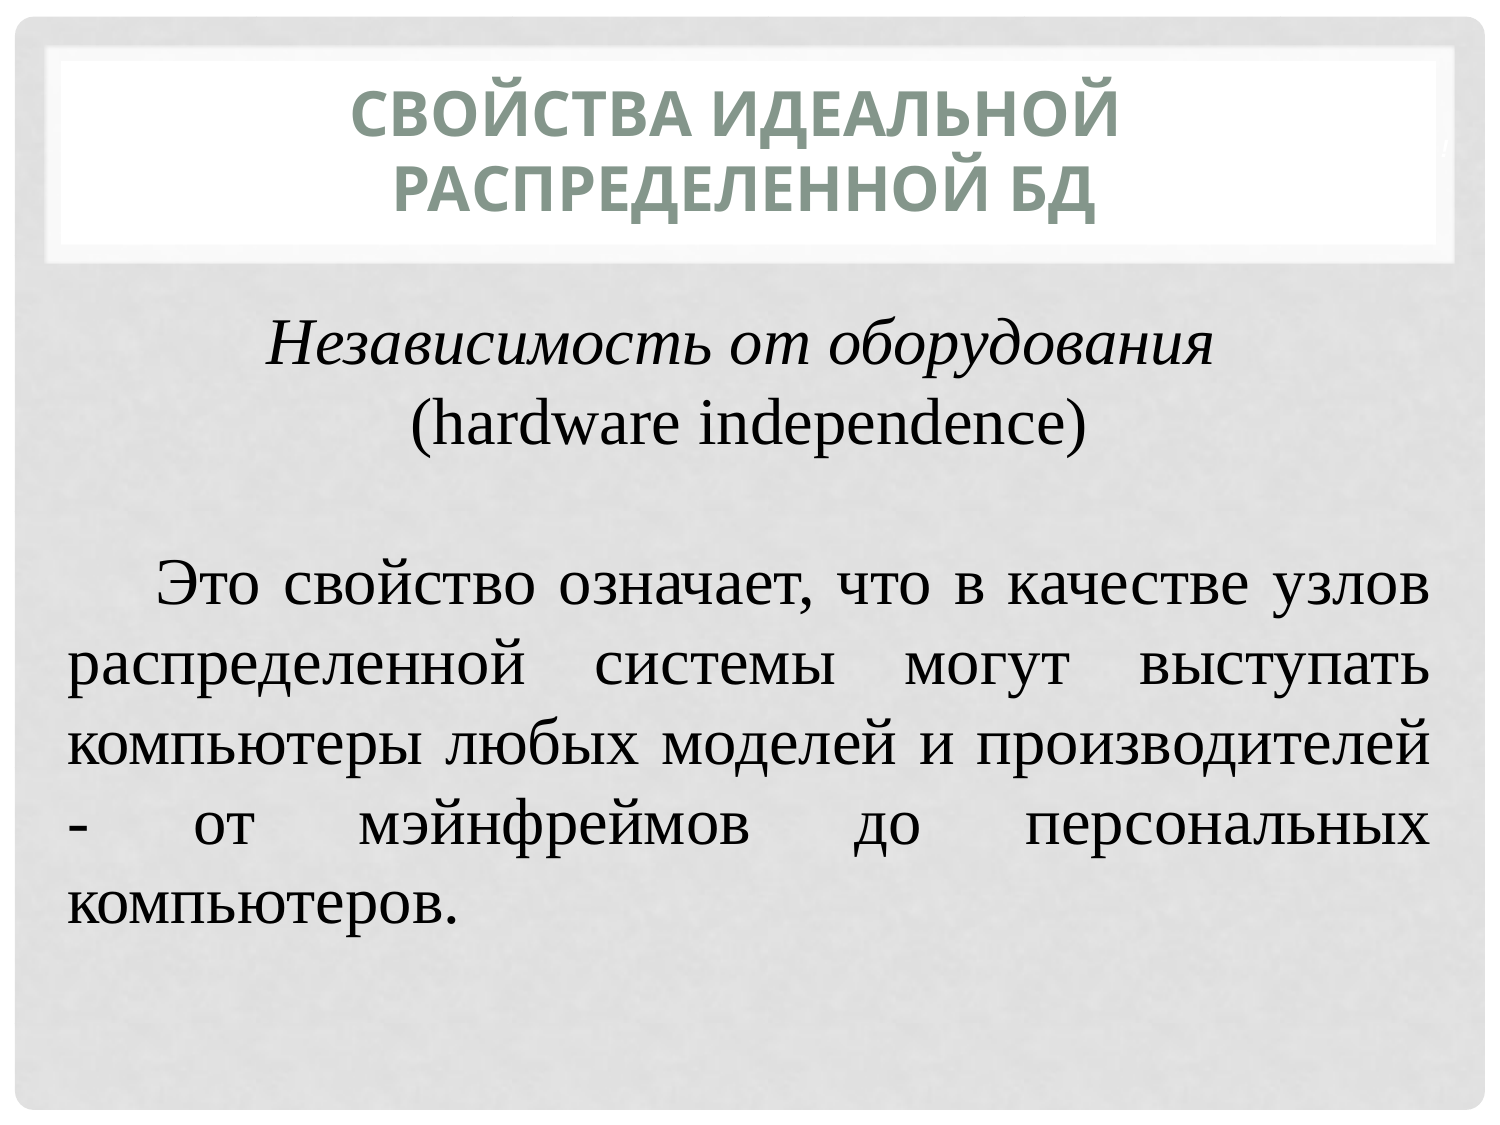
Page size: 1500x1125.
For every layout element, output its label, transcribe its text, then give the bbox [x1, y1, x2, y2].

text_box Независимость от оборудования (hardware independence) Это свойство означает, что в качестве узлов распределенной системы могут выступать компьютеры любых моделей и производителей - от мэйнфреймов до персональных компьютеров. [53, 290, 1447, 945]
text_box Свойства идеальной распределенной БД [53, 66, 1436, 231]
